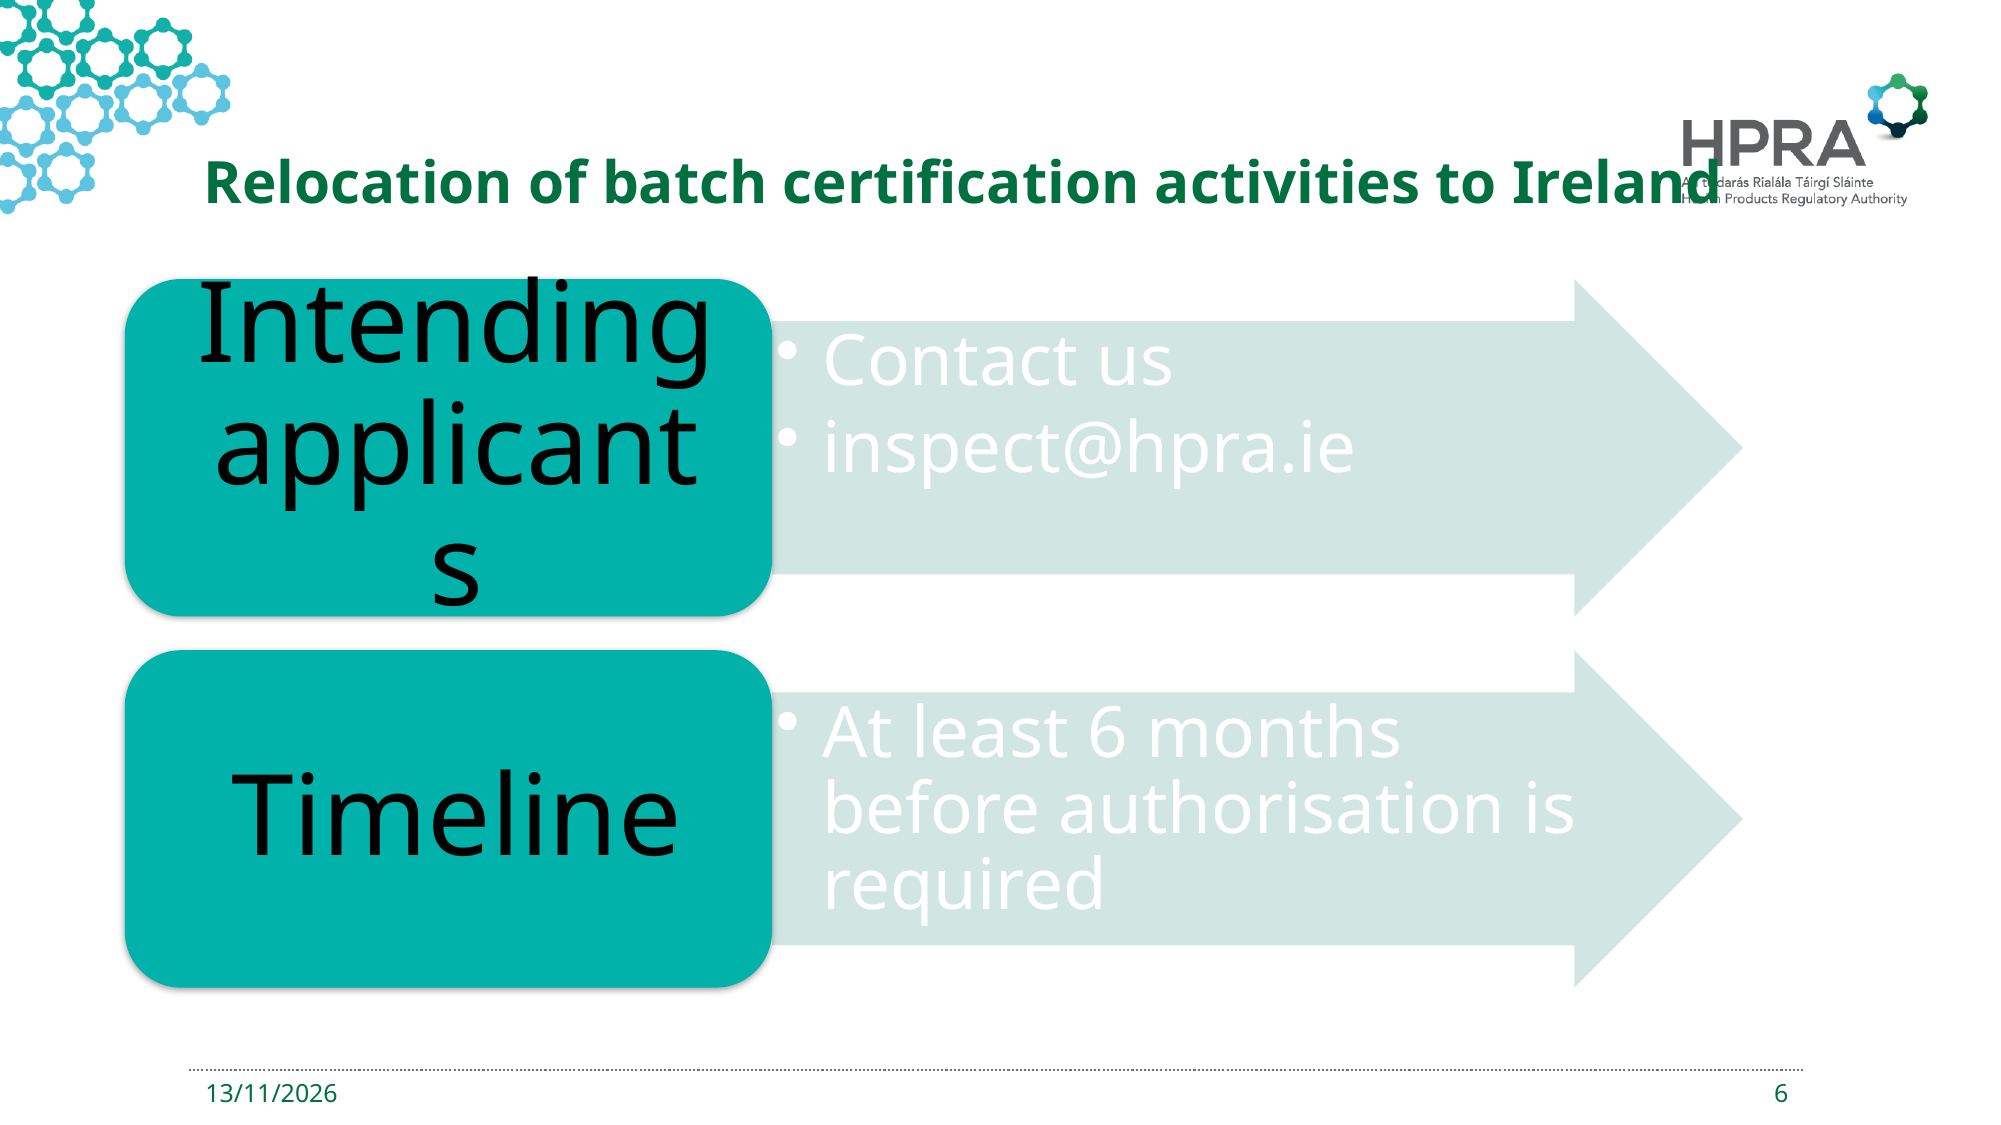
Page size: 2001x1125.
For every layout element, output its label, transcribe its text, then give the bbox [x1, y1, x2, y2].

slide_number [190, 1070, 658, 1118]
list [124, 278, 1744, 988]
slide_number 6 [1677, 1070, 1804, 1118]
picture [0, 0, 2001, 1125]
title Relocation of batch certification activities to Ireland [188, 137, 1804, 327]
